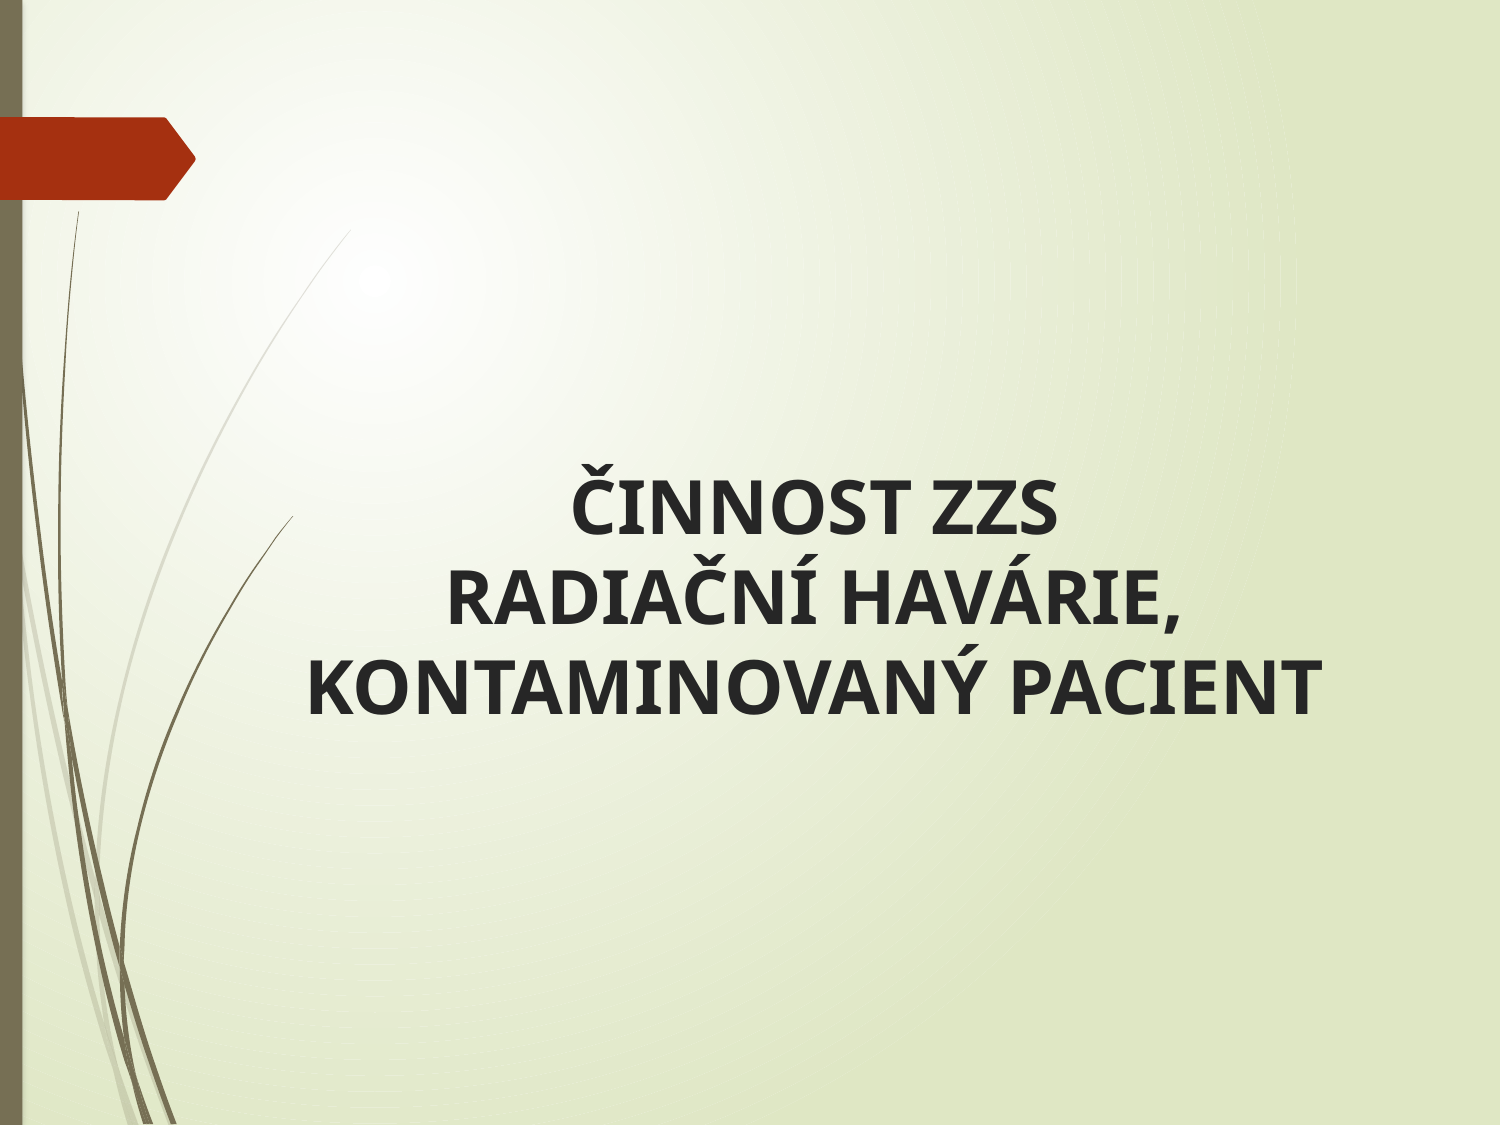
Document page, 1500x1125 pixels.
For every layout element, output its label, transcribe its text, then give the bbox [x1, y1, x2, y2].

title ČINNOST ZZS RADIAČNÍ HAVÁRIE, KONTAMINOVANÝ PACIENT [171, 361, 1459, 785]
